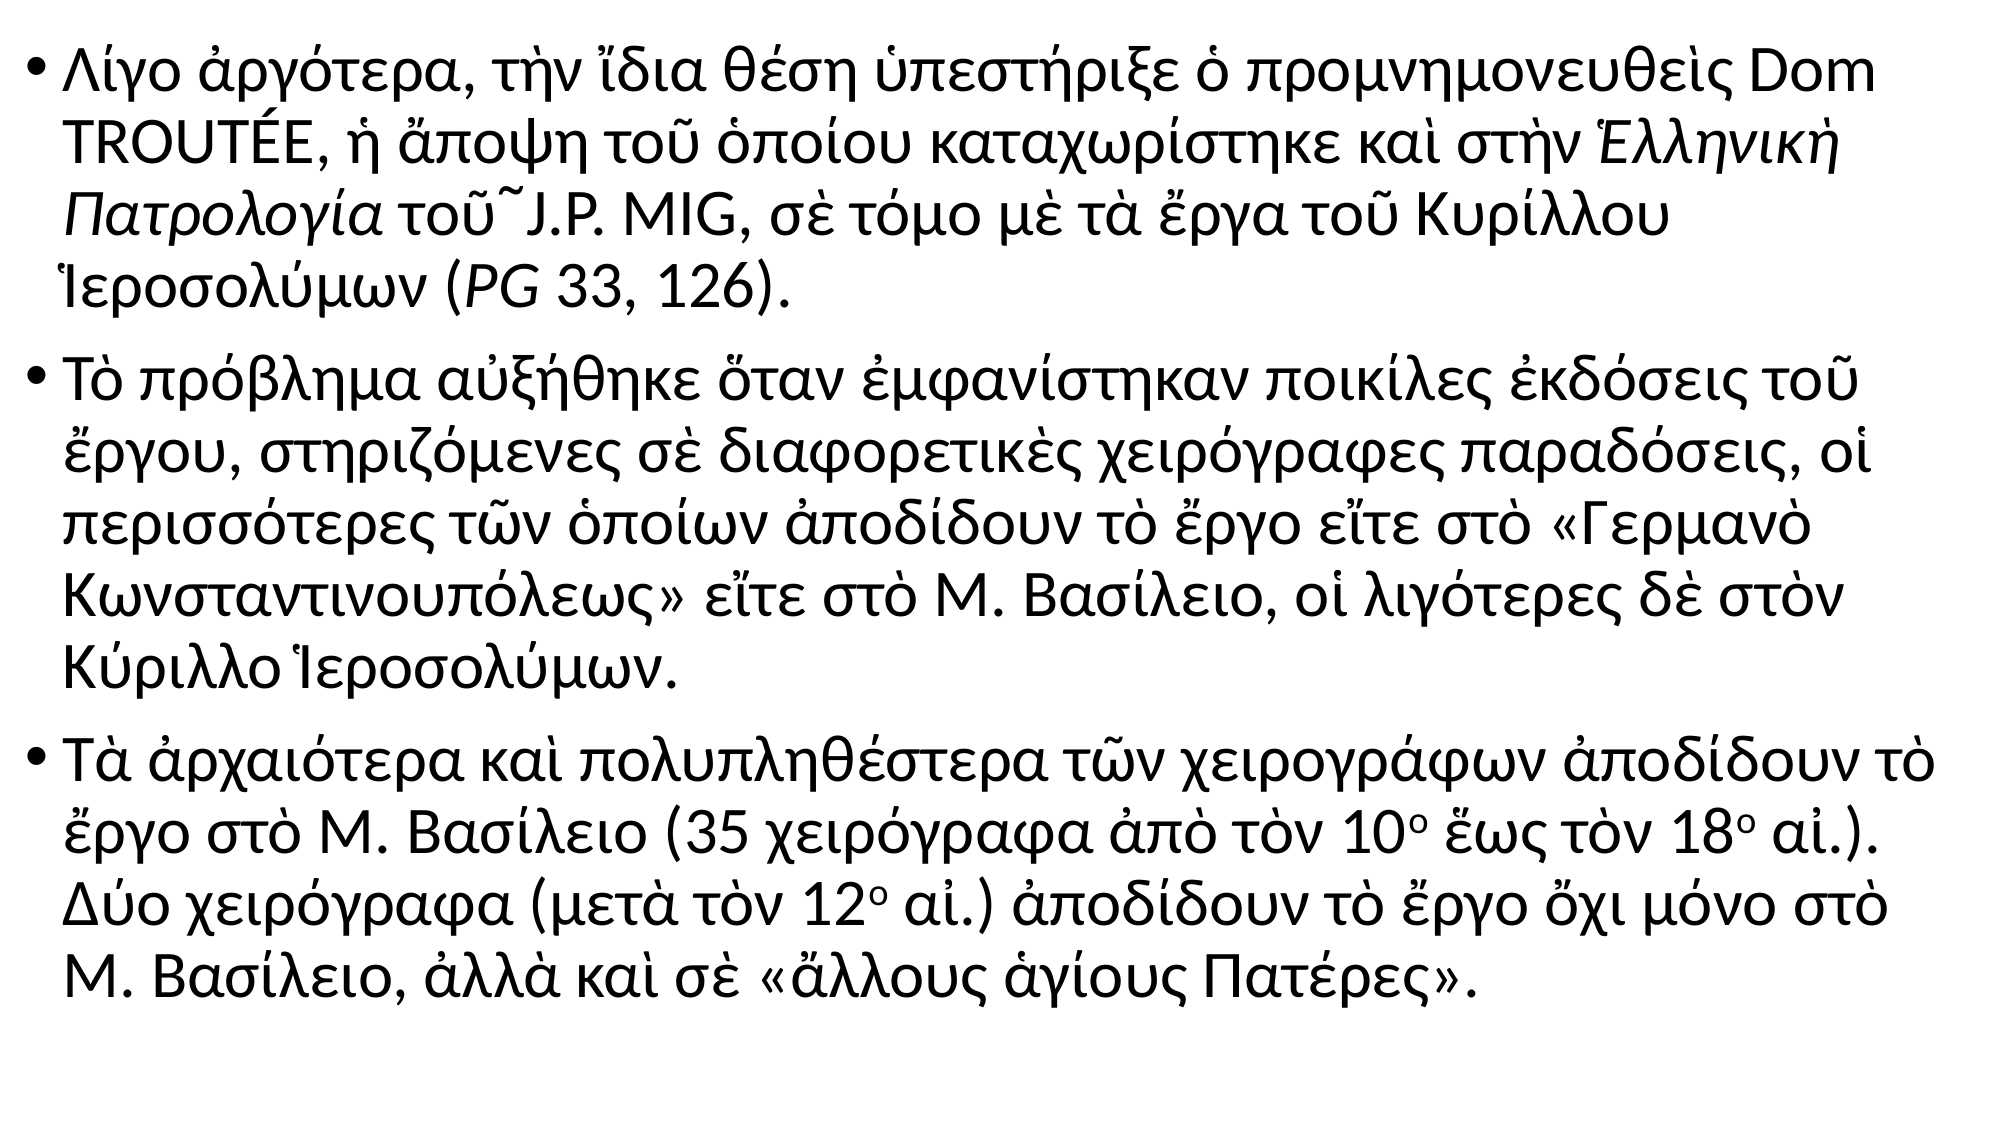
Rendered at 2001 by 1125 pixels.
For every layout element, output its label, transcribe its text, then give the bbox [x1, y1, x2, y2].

list Λίγο ἀργότερα, τὴν ἴδια θέση ὑπεστήριξε ὁ προμνημονευθεὶς Dom troutée, ἡ ἄποψη τοῦ ὁποίου καταχωρίστηκε καὶ στὴν Ἑλληνικὴ Πατρολογία τοῦ j.p. migne, σὲ τόμο μὲ τὰ ἔργα τοῦ Κυρίλλου Ἱεροσολύμων (PG 33, 126). Τὸ πρόβλημα αὐξήθηκε ὅταν ἐμφανίστηκαν ποικίλες ἐκδόσεις τοῦ ἔργου, στηριζόμενες σὲ διαφορετικὲς χειρόγραφες παραδόσεις, οἱ περισσότερες τῶν ὁποίων ἀποδίδουν τὸ ἔργο εἴτε στὸ «Γερμανὸ Κωνσταντινουπόλεως» εἴτε στὸ Μ. Βασίλειο, οἱ λιγότερες δὲ στὸν Κύριλλο Ἱεροσολύμων. Τὰ ἀρχαιότερα καὶ πολυπληθέστερα τῶν χειρογράφων ἀποδίδουν τὸ ἔργο στὸ Μ. Βασίλειο (35 χειρόγραφα ἀπὸ τὸν 10ο ἕως τὸν 18ο αἰ.). Δύο χειρόγραφα (μετὰ τὸν 12ο αἰ.) ἀποδίδουν τὸ ἔργο ὄχι μόνο στὸ Μ. Βασίλειο, ἀλλὰ καὶ σὲ «ἄλλους ἁγίους Πατέρες». [10, 25, 1982, 1113]
